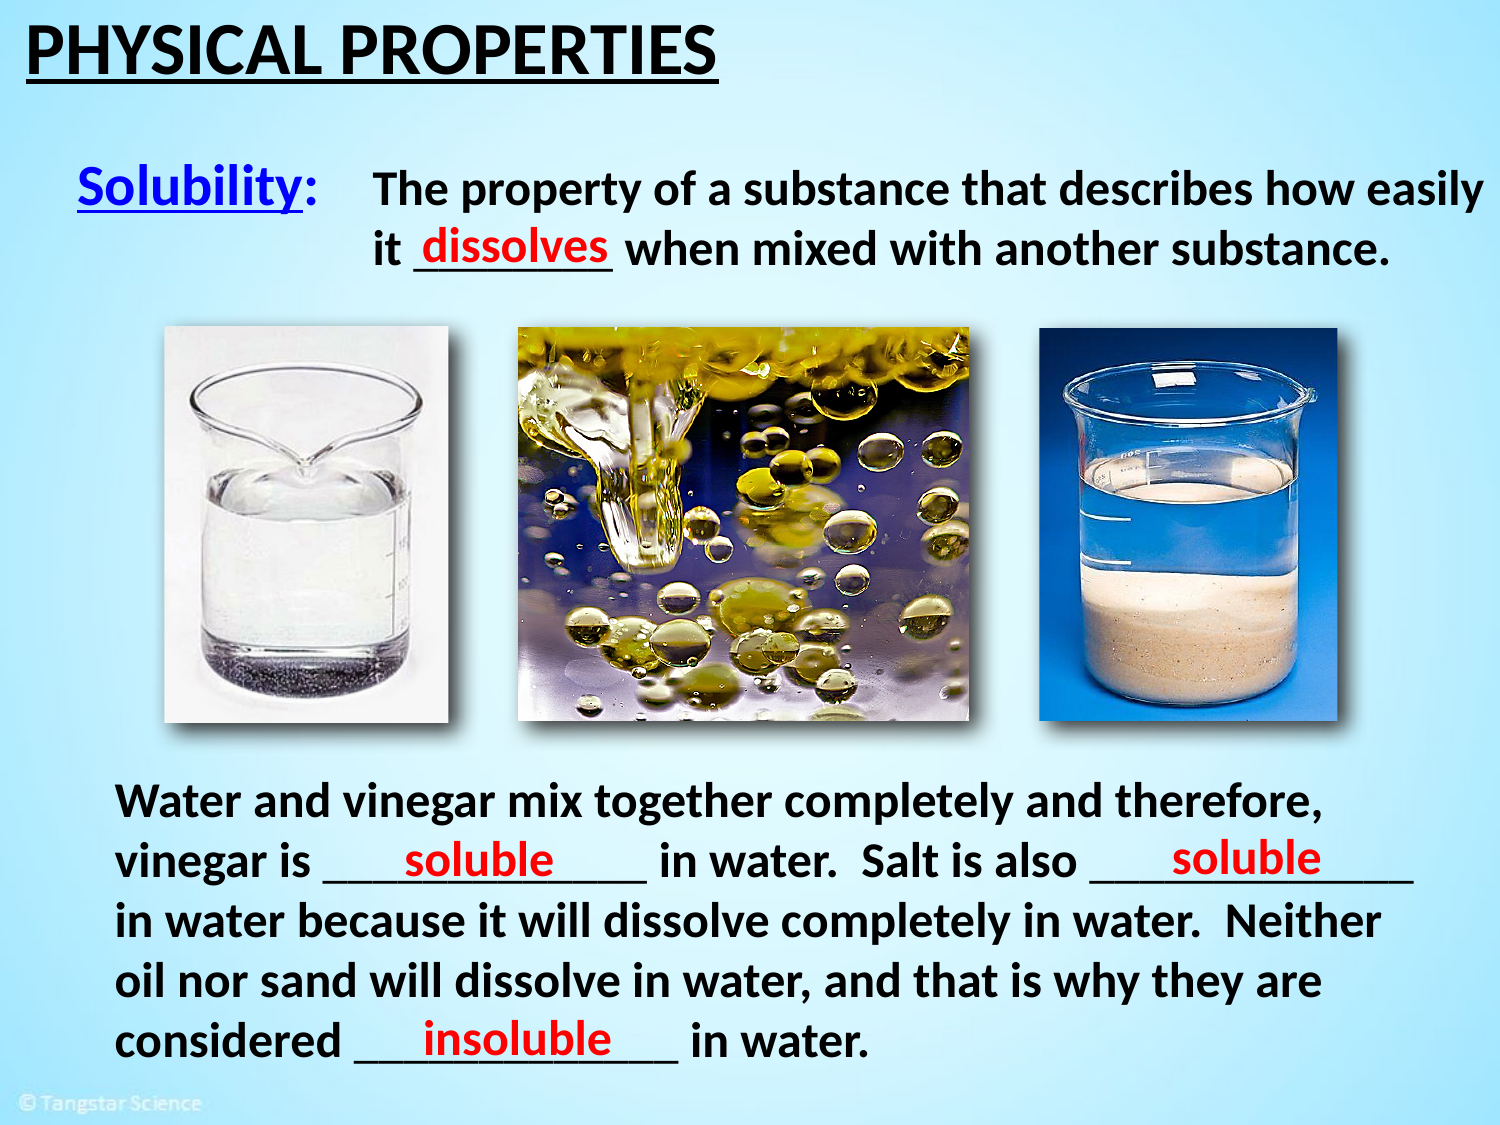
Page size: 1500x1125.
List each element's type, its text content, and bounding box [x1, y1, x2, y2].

text_box The property of a substance that describes how easily it ________ when mixed with another substance. [357, 147, 1500, 283]
text_box soluble [1157, 817, 1338, 893]
text_box Water and vinegar mix together completely and therefore, vinegar is _____________ in water. Salt is also _____________ in water because it will dissolve completely in water. Neither oil nor sand will dissolve in water, and that is why they are considered _____________ in water. [99, 760, 1438, 1075]
text_box soluble [389, 819, 570, 895]
text_box Solubility: [62, 140, 488, 225]
text_box PHYSICAL PROPERTIES [10, 0, 734, 97]
text_box dissolves [407, 205, 624, 280]
text_box insoluble [408, 998, 628, 1073]
picture [0, 0, 1500, 1125]
